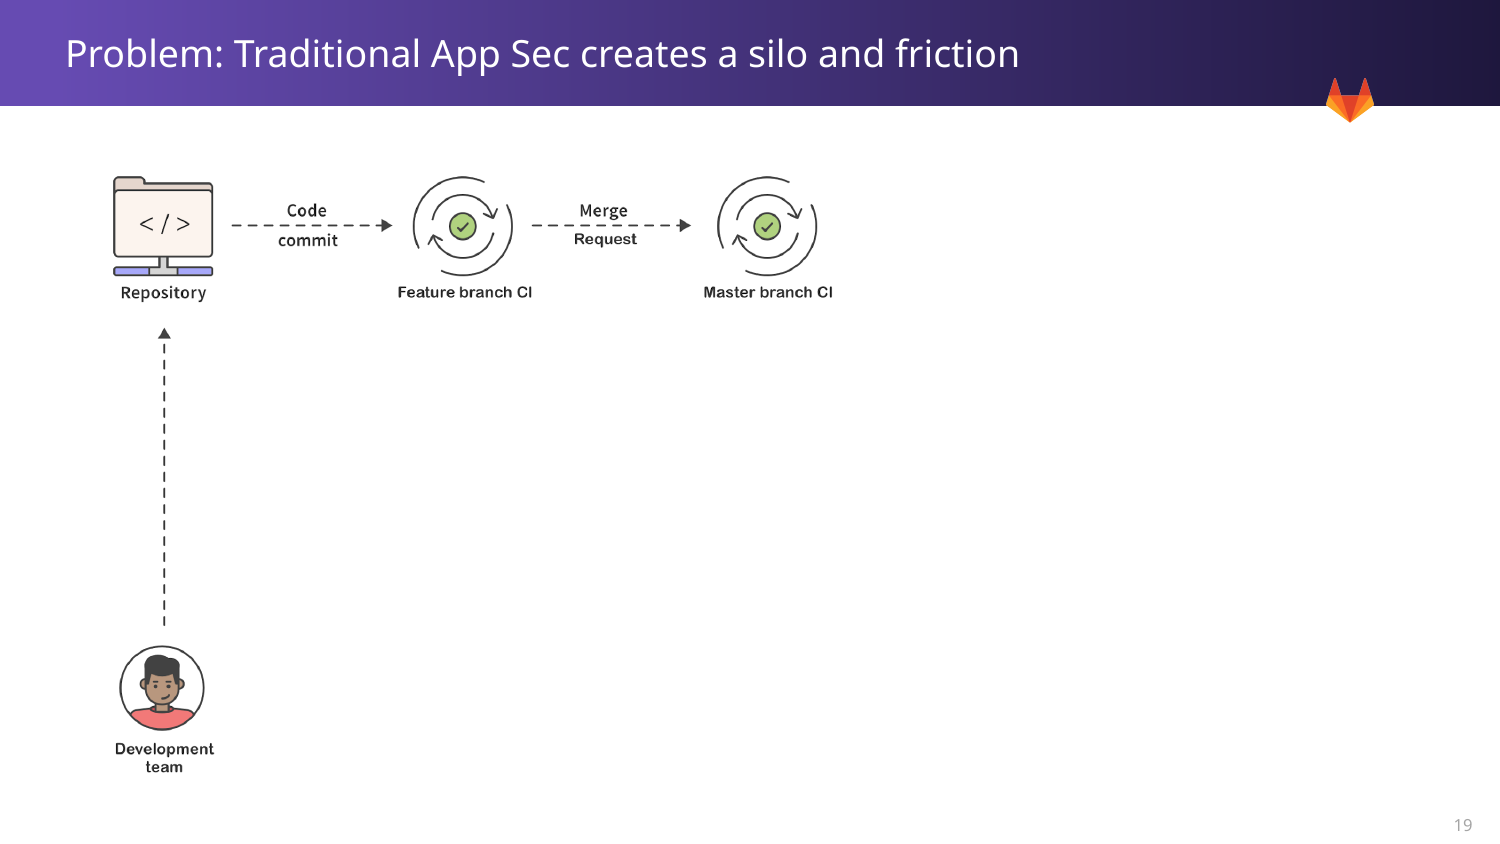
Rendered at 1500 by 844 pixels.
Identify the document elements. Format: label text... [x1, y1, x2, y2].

picture [82, 145, 1418, 800]
title Problem: Traditional App Sec creates a silo and friction [50, 27, 1298, 77]
picture [1326, 78, 1374, 123]
